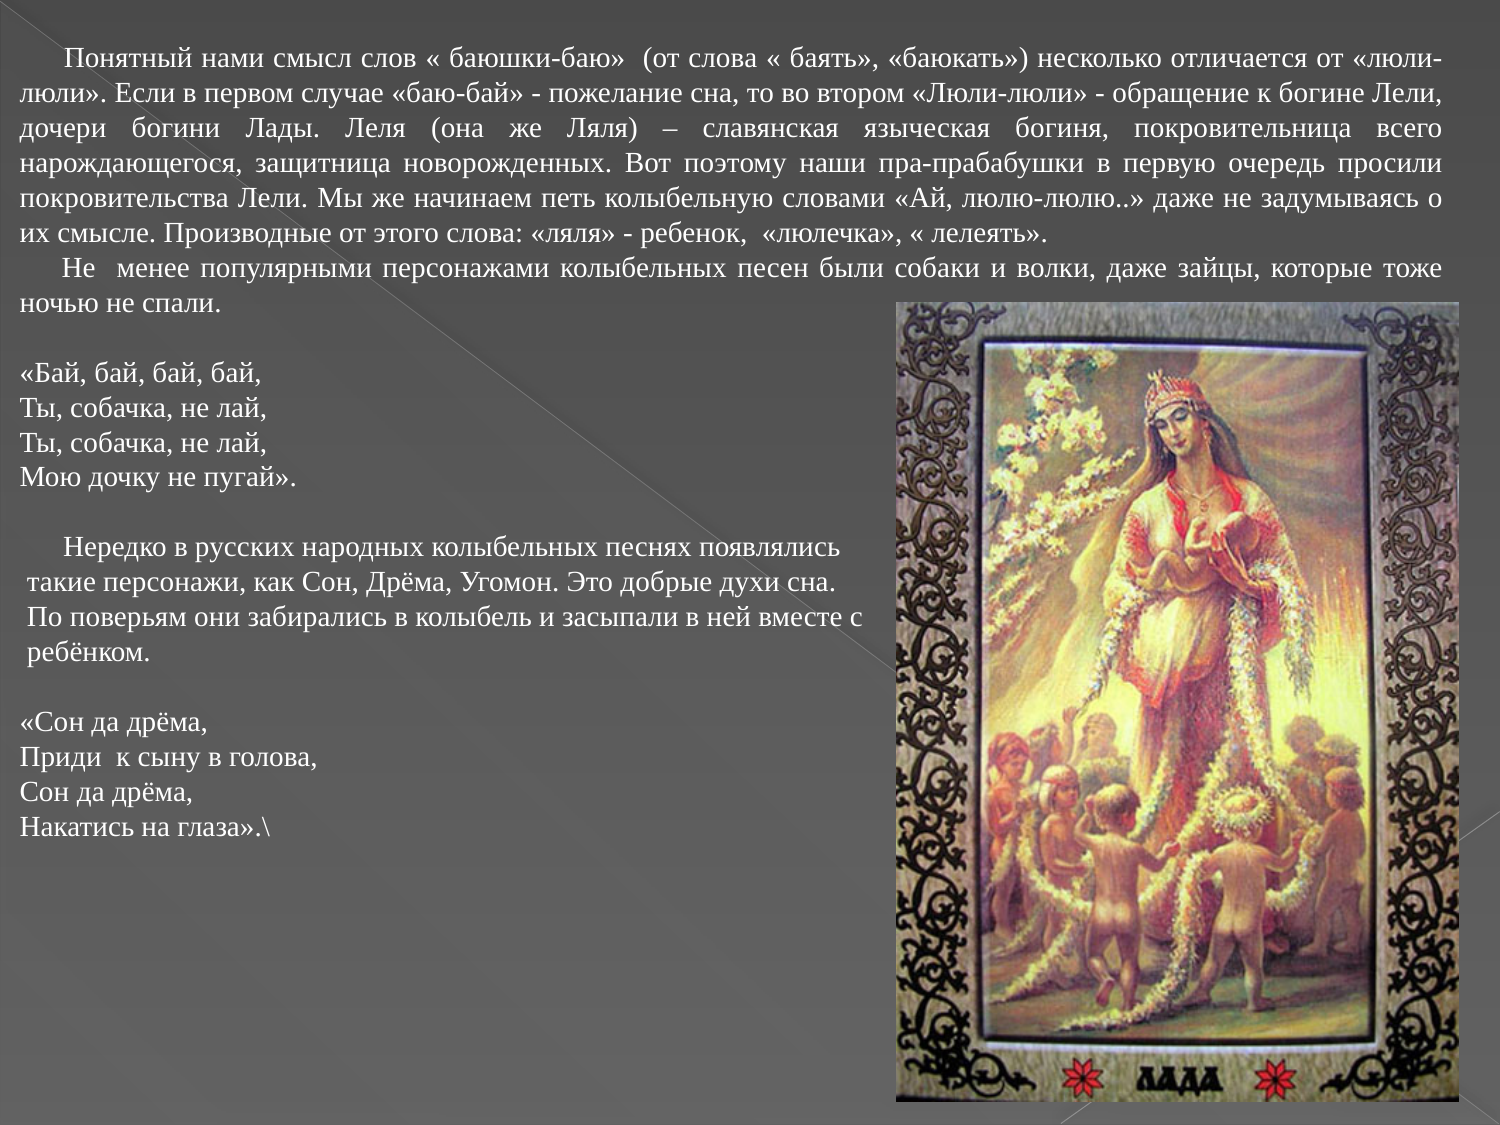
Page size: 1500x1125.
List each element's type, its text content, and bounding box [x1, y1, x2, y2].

picture [896, 302, 1459, 1102]
text_box Понятный нами смысл слов « баюшки-баю» (от слова « баять», «баюкать») несколько отличается от «люли-люли». Если в первом случае «баю-бай» - пожелание сна, то во втором «Люли-люли» - обращение к богине Лели, дочери богини Лады. Леля (она же Ляля) – славянская языческая богиня, покровительница всего нарождающегося, защитница новорожденных. Вот поэтому наши пра-прабабушки в первую очередь просили покровительства Лели. Мы же начинаем петь колыбельную словами «Ай, люлю-люлю..» даже не задумываясь о их смысле. Производные от этого слова: «ляля» - ребенок, «люлечка», « лелеять». Не менее популярными персонажами колыбельных песен были собаки и волки, даже зайцы, которые тоже ночью не спали. «Бай, бай, бай, бай, Ты, собачка, не лай, Ты, собачка, не лай, Мою дочку не пугай». Нередко в русских народных колыбельных песнях появлялись такие персонажи, как Сон, Дрёма, Угомон. Это добрые духи сна. По поверьям они забирались в колыбель и засыпали в ней вместе с ребёнком. «Сон да дрёма, Приди к сыну в голова, Сон да дрёма, Накатись на глаза».\ [4, 30, 1459, 920]
